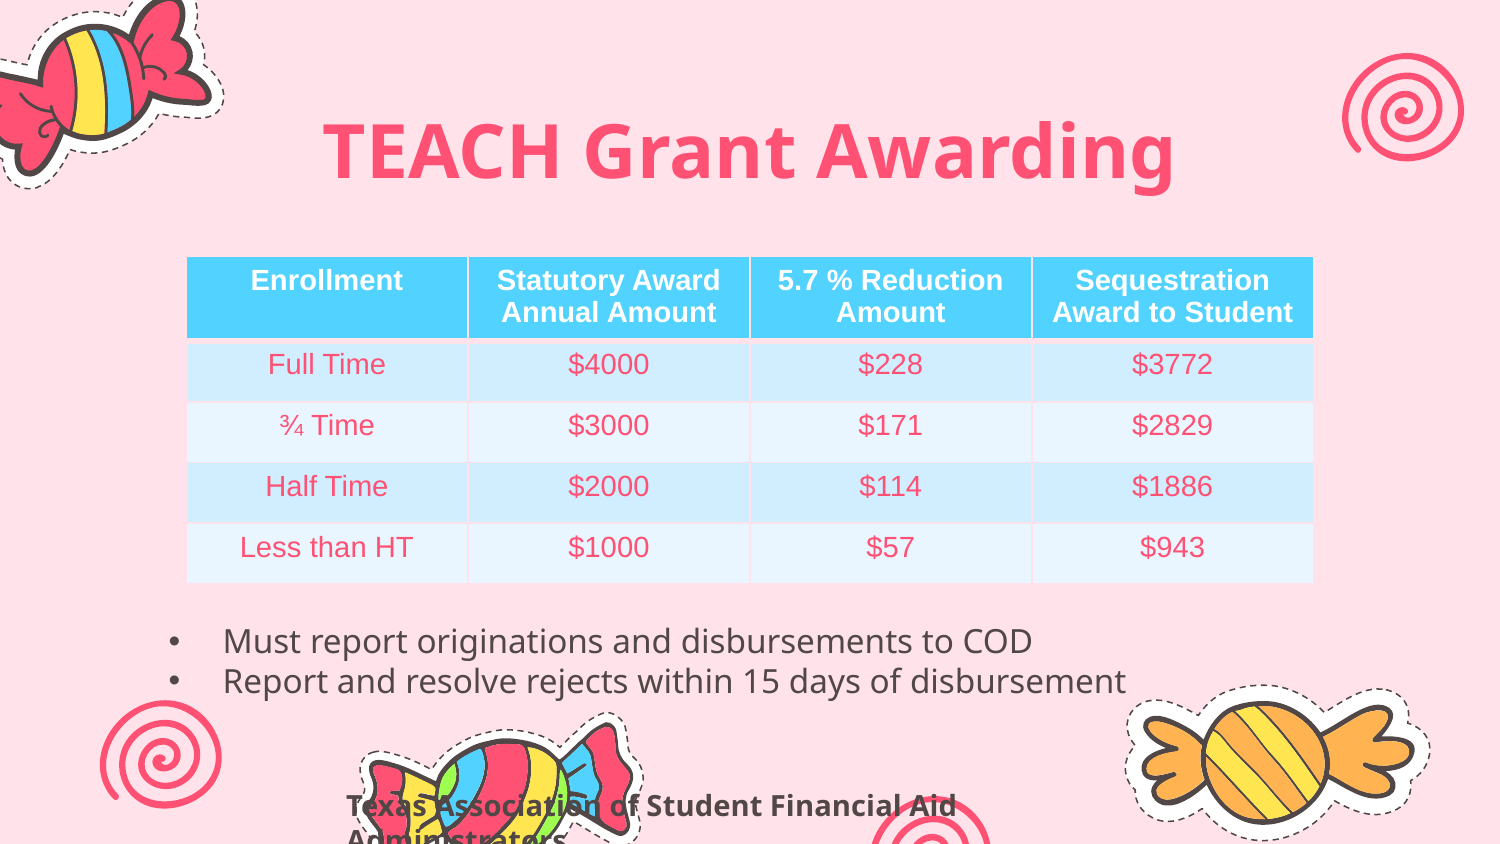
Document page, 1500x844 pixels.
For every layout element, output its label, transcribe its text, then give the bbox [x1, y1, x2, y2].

table_cell $1886 [1033, 463, 1313, 522]
table_cell $57 [751, 524, 1031, 583]
table_cell ¾ Time [187, 403, 467, 462]
table_header 5.7 % Reduction Amount [751, 257, 1031, 338]
title TEACH Grant Awarding [116, 88, 1383, 239]
table_cell Less than HT [187, 524, 467, 583]
table_cell $1000 [469, 524, 749, 583]
table_header Sequestration Award to Student [1033, 257, 1313, 338]
text_box Texas Association of Student Financial Aid Administrators [331, 779, 1200, 844]
table_cell $3000 [469, 403, 749, 462]
table_header Enrollment [187, 257, 467, 338]
table_header Statutory Award Annual Amount [469, 257, 749, 338]
list Must report originations and disbursements to COD Report and resolve rejects within 15 days of disbursement [132, 605, 1399, 756]
table_cell Half Time [187, 463, 467, 522]
table_cell $114 [751, 463, 1031, 522]
table_cell $228 [751, 344, 1031, 401]
table_cell $943 [1033, 524, 1313, 583]
table_cell $2829 [1033, 403, 1313, 462]
table_cell Full Time [187, 344, 467, 401]
table_cell $171 [751, 403, 1031, 462]
table_cell $4000 [469, 344, 749, 401]
table_cell $3772 [1033, 344, 1313, 401]
table_cell $2000 [469, 463, 749, 522]
